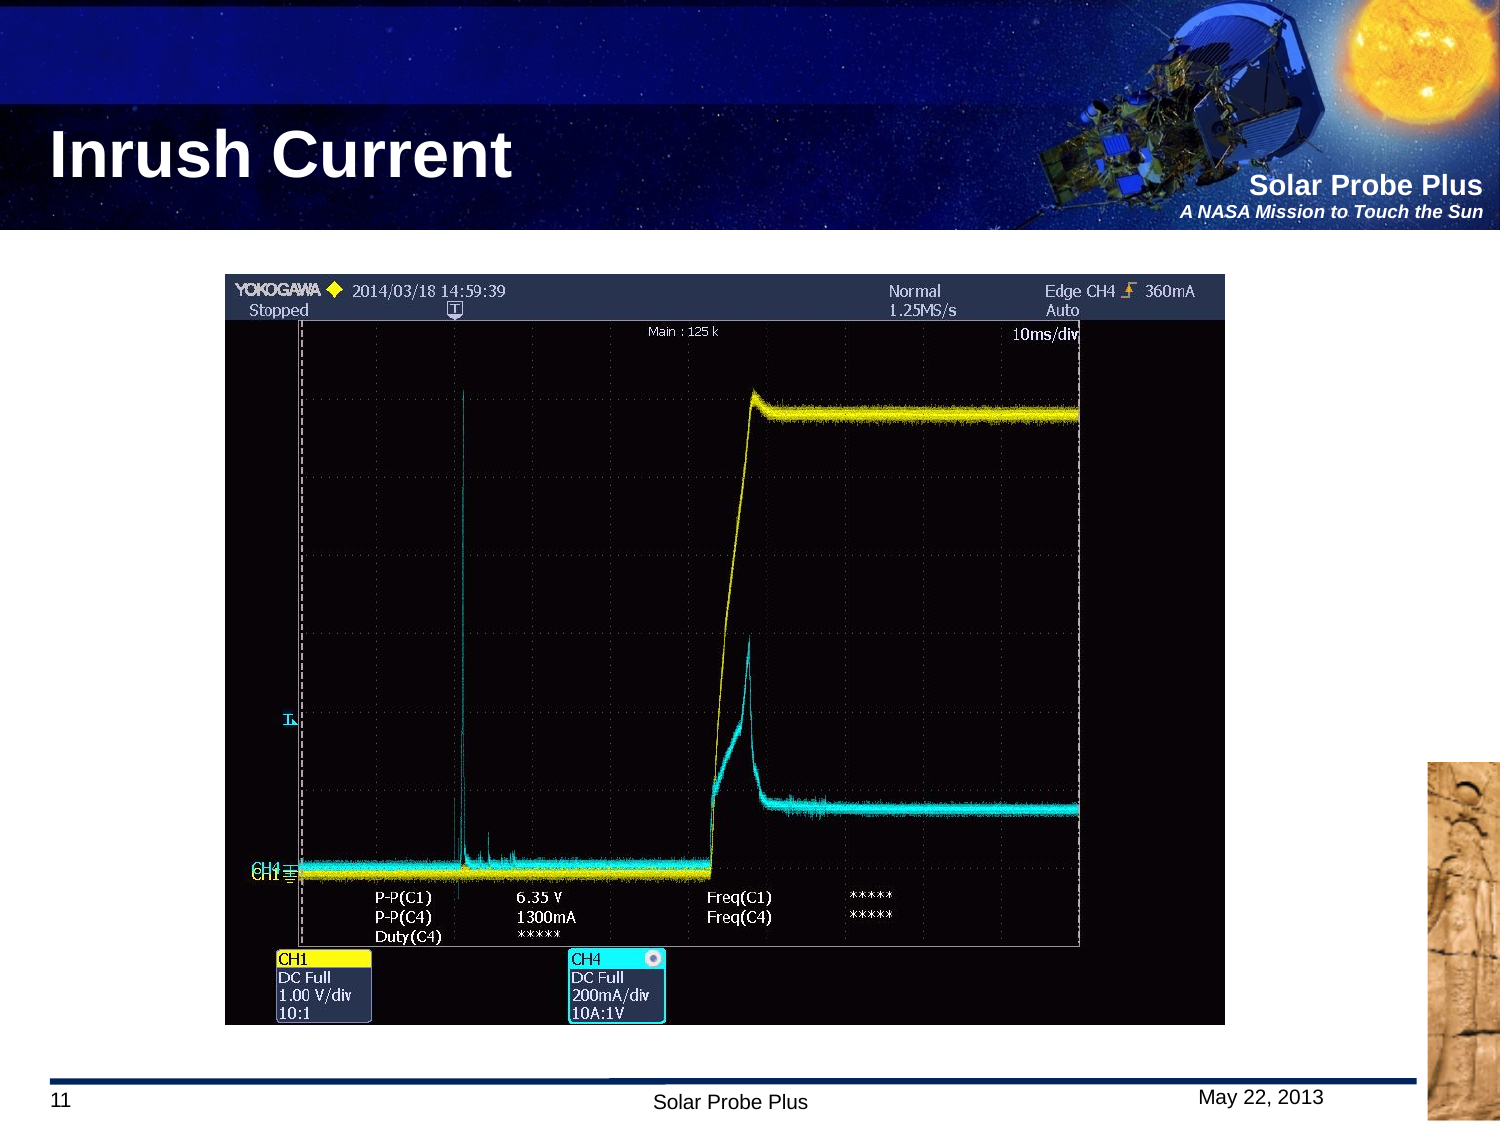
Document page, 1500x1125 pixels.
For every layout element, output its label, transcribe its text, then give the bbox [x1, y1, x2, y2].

picture [224, 274, 1226, 1026]
picture [0, 0, 1500, 230]
slide_number 11 [49, 1082, 528, 1116]
title Inrush Current [49, 0, 1133, 192]
picture [1427, 762, 1500, 1125]
